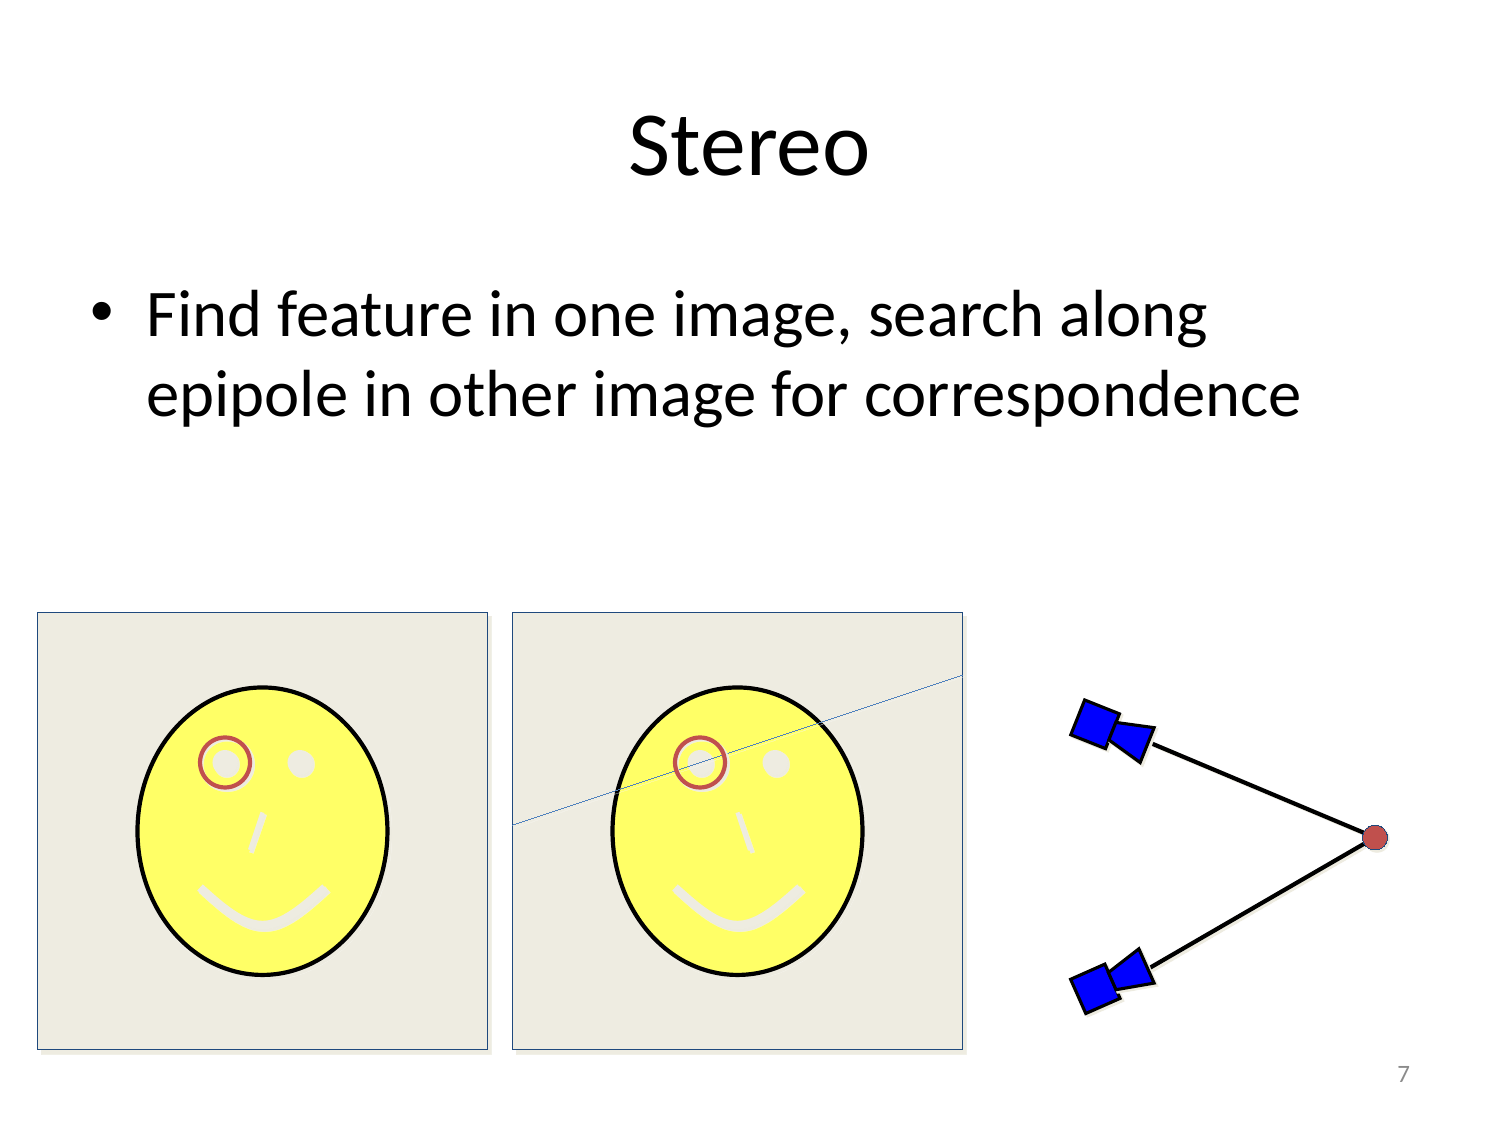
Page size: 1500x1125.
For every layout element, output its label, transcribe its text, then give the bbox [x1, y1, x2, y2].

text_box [1154, 737, 1388, 976]
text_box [37, 612, 488, 1051]
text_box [512, 612, 963, 1051]
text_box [1074, 712, 1151, 1001]
list Find feature in one image, search along epipole in other image for correspondence [75, 262, 1425, 1005]
slide_number 7 [1074, 1042, 1425, 1103]
title Stereo [75, 45, 1425, 233]
